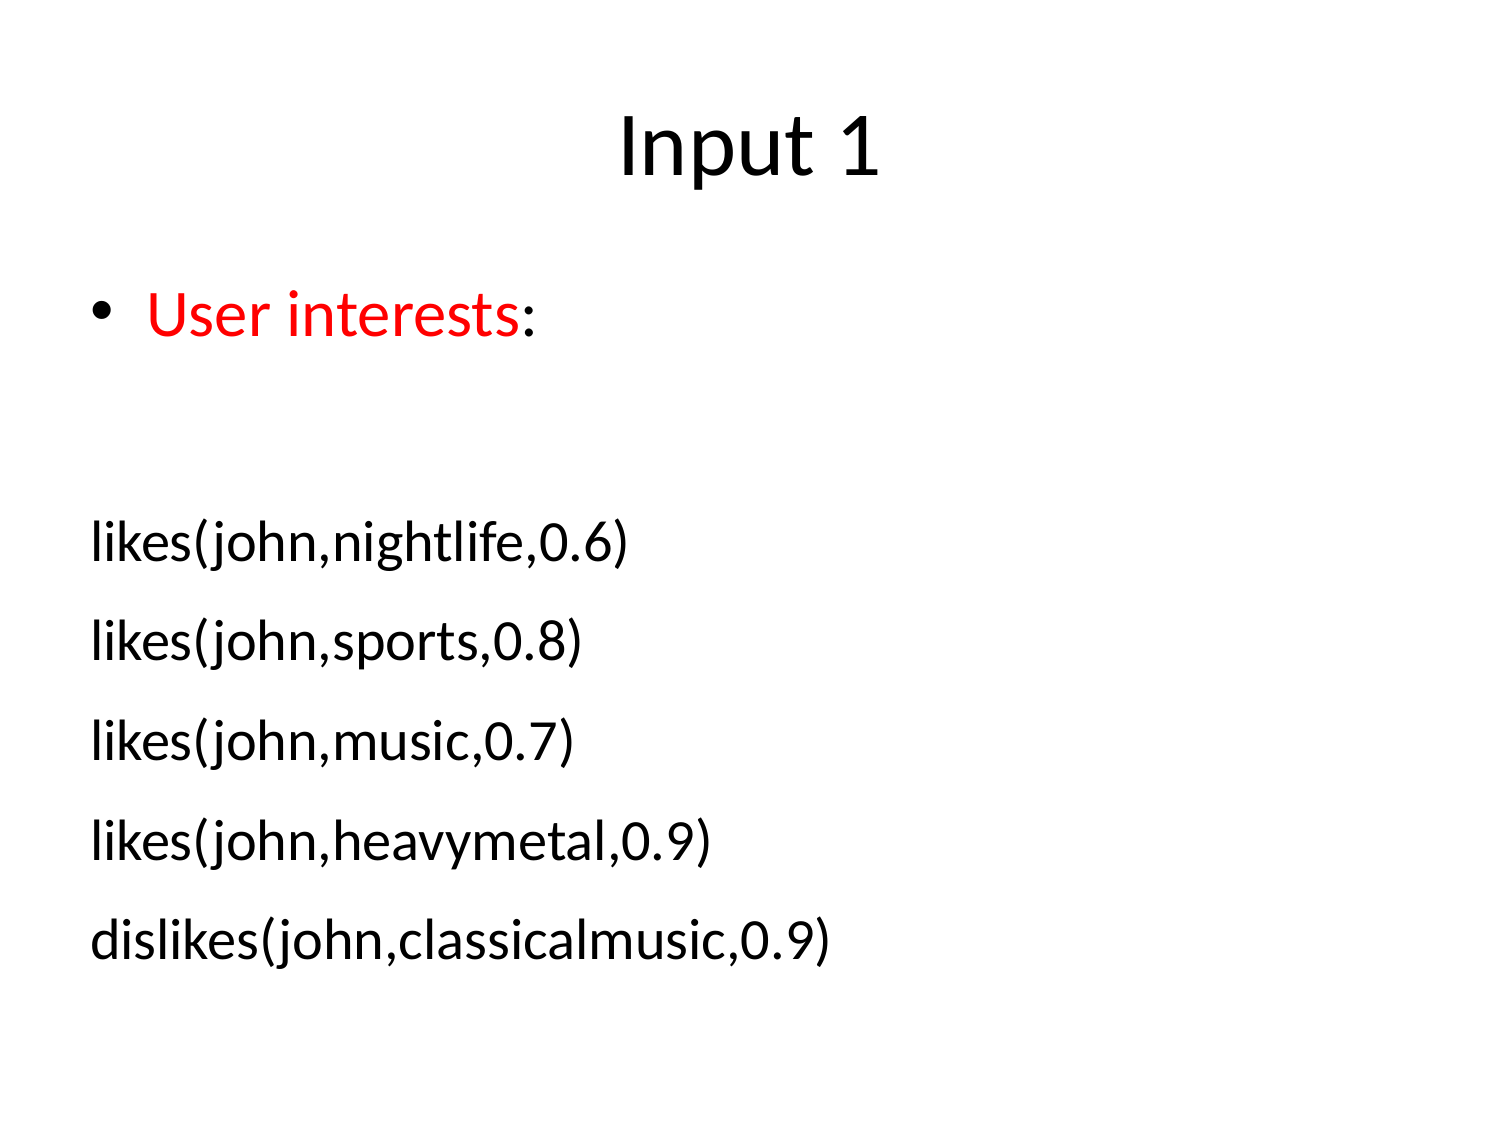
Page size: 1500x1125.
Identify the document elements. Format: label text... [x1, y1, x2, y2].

text_box User interests: likes(john,nightlife,0.6) likes(john,sports,0.8) likes(john,music,0.7) likes(john,heavymetal,0.9) dislikes(john,classicalmusic,0.9) [74, 262, 1425, 1005]
title Input 1 [75, 45, 1425, 233]
